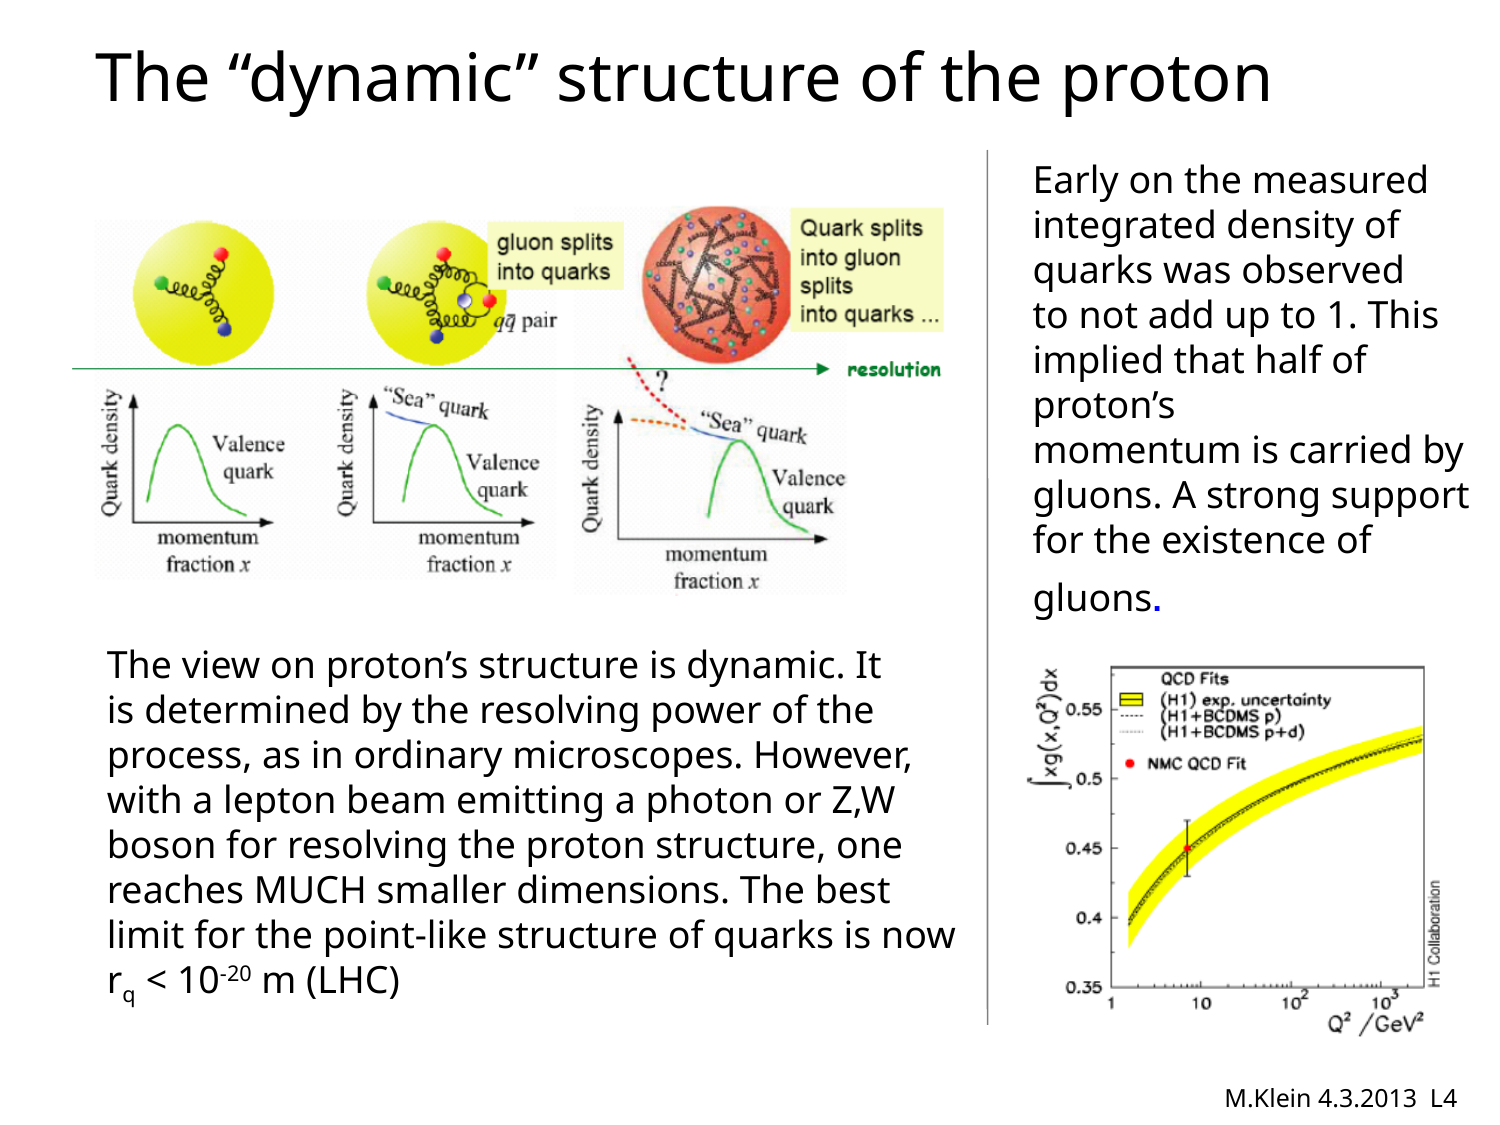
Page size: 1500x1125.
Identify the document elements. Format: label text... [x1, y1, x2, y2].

text_box M.Klein 4.3.2013 L4 [1209, 1074, 1473, 1120]
title The “dynamic” structure of the proton [76, 30, 1294, 119]
picture [1002, 562, 1495, 1048]
text_box The view on proton’s structure is dynamic. It is determined by the resolving power of the process, as in ordinary microscopes. However, with a lepton beam emitting a photon or Z,W boson for resolving the proton structure, one reaches MUCH smaller dimensions. The best limit for the point-like structure of quarks is now rq < 10-20 m (LHC) [92, 633, 972, 1015]
text_box Early on the measured integrated density of quarks was observed to not add up to 1. This implied that half of proton’s momentum is carried by gluons. A strong support for the existence of gluons. [1017, 148, 1500, 629]
picture [64, 172, 953, 596]
